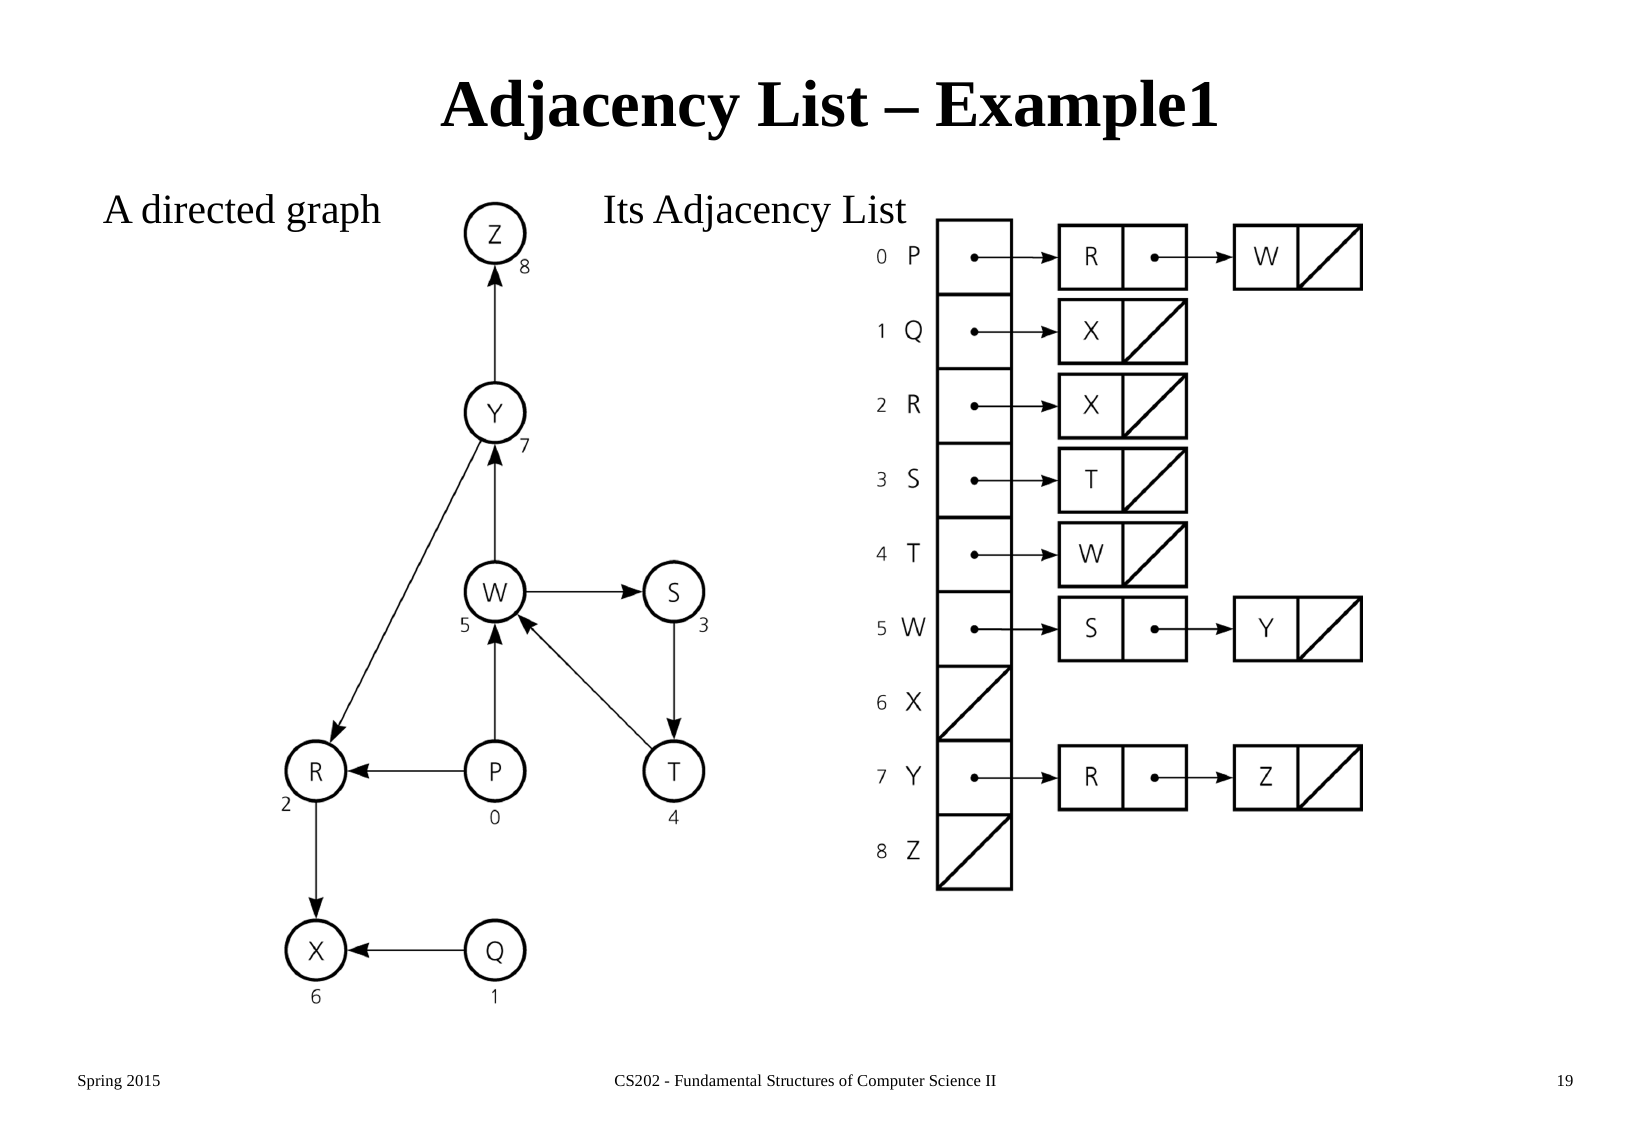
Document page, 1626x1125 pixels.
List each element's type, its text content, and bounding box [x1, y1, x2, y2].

title Adjacency List – Example1 [62, 24, 1600, 175]
footer CS202 - Fundamental Structures of Computer Science II [500, 1062, 1111, 1101]
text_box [87, 174, 1363, 1008]
slide_number 19 [1249, 1062, 1589, 1101]
slide_number Spring 2015 [62, 1062, 402, 1101]
